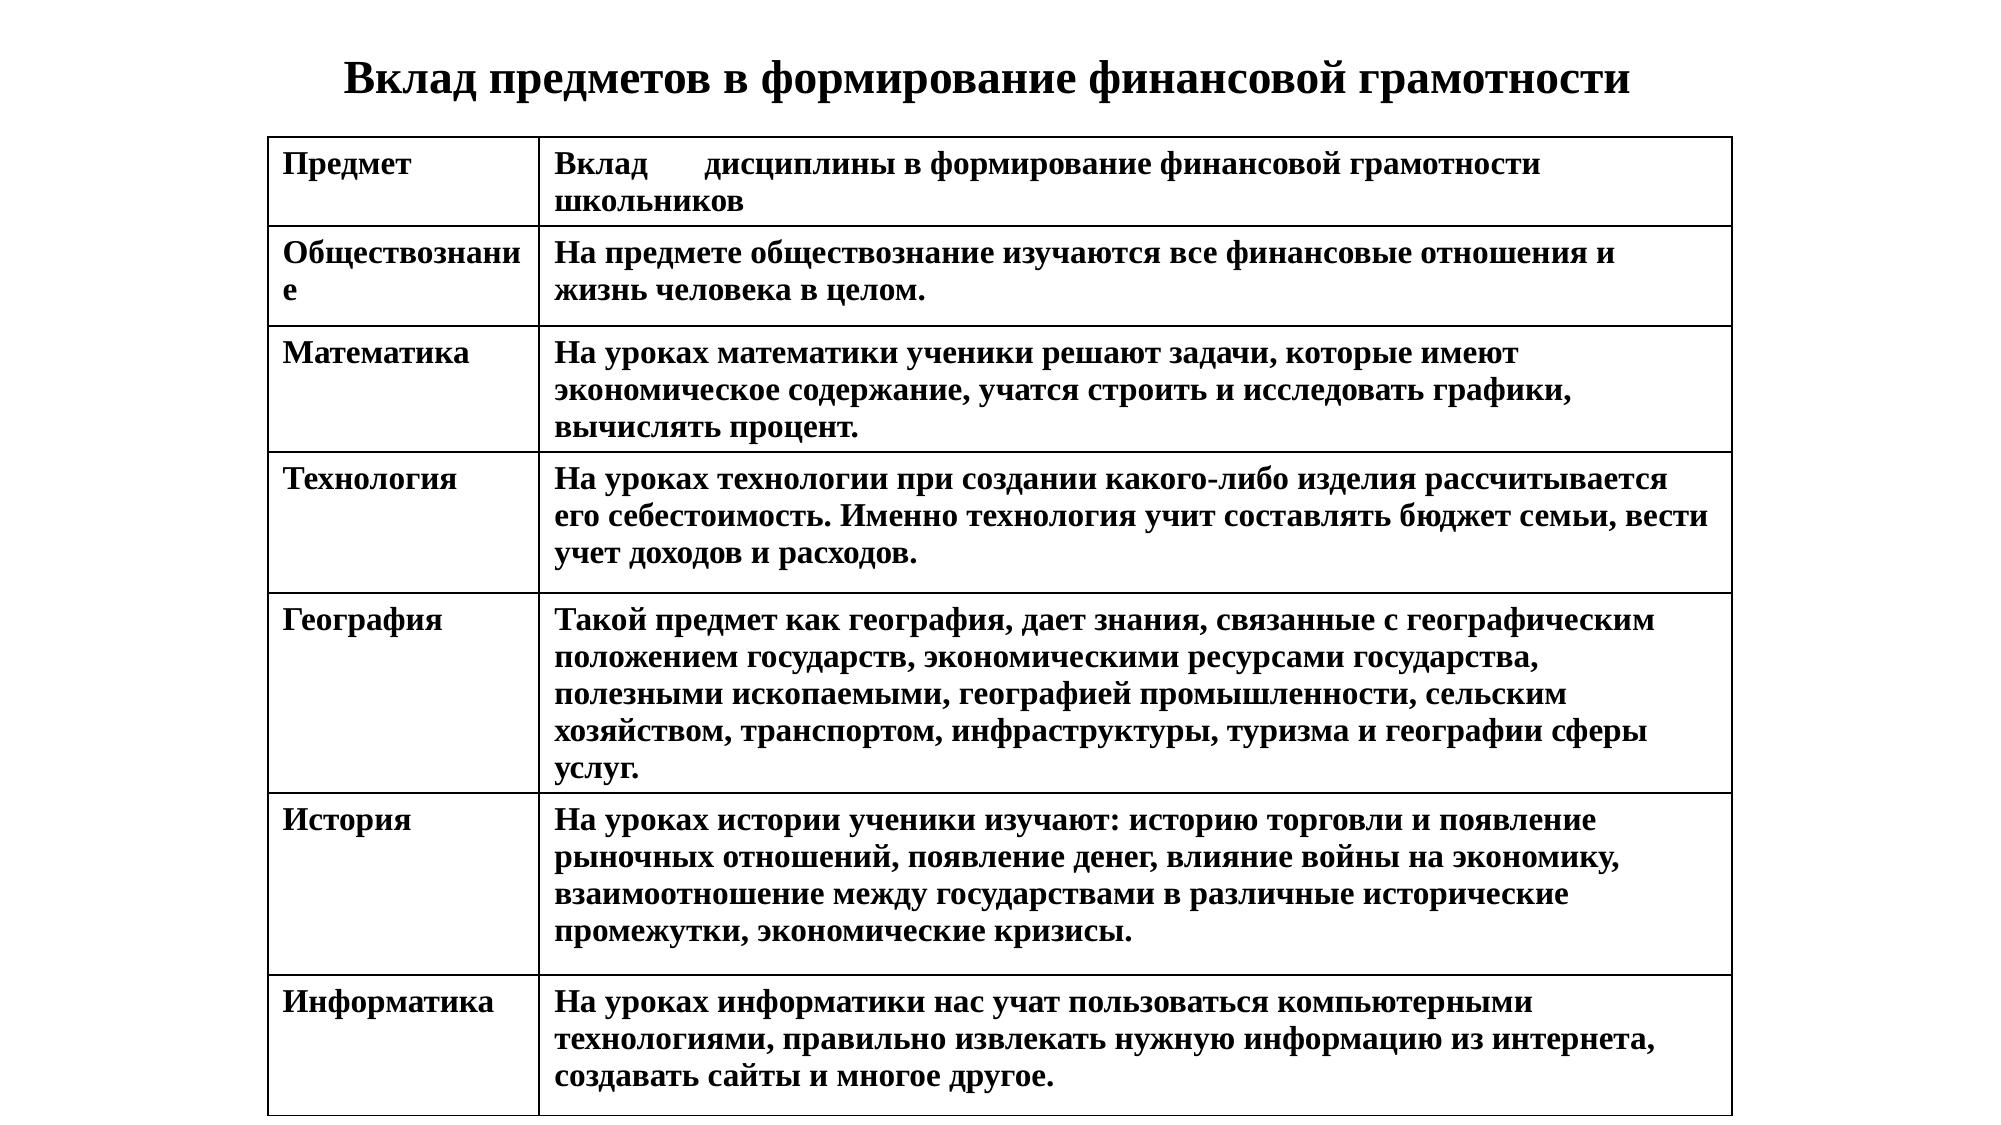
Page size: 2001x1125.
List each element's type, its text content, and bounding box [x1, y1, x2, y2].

table_cell На уроках математики ученики решают задачи, которые имеют экономическое содержание, учатся строить и исследовать графики, вычислять процент. [540, 327, 1731, 451]
table_cell Обществознание [269, 227, 538, 325]
table_cell На уроках технологии при создании какого-либо изделия рассчитывается его себестоимость. Именно технология учит составлять бюджет семьи, вести учет доходов и расходов. [540, 453, 1731, 592]
table_cell Математика [269, 327, 538, 451]
table_header Вклад дисциплины в формирование финансовой грамотности школьников [540, 138, 1731, 225]
table_cell География [269, 594, 538, 792]
table_cell История [269, 794, 538, 974]
table_header Предмет [269, 138, 538, 225]
title Вклад предметов в формирование финансовой грамотности [324, 19, 1650, 136]
table_cell На уроках истории ученики изучают: историю торговли и появление рыночных отношений, появление денег, влияние войны на экономику, взаимоотношение между государствами в различные исторические промежутки, экономические кризисы. [540, 794, 1731, 974]
table_cell На уроках информатики нас учат пользоваться компьютерными технологиями, правильно извлекать нужную информацию из интернета, создавать сайты и многое другое. [540, 976, 1731, 1115]
table_cell На предмете обществознание изучаются все финансовые отношения и жизнь человека в целом. [540, 227, 1731, 325]
table_cell Такой предмет как география, дает знания, связанные с географическим положением государств, экономическими ресурсами государства, полезными ископаемыми, географией промышленности, сельским хозяйством, транспортом, инфраструктуры, туризма и географии сферы услуг. [540, 594, 1731, 792]
table_cell Информатика [269, 976, 538, 1115]
table_cell Технология [269, 453, 538, 592]
